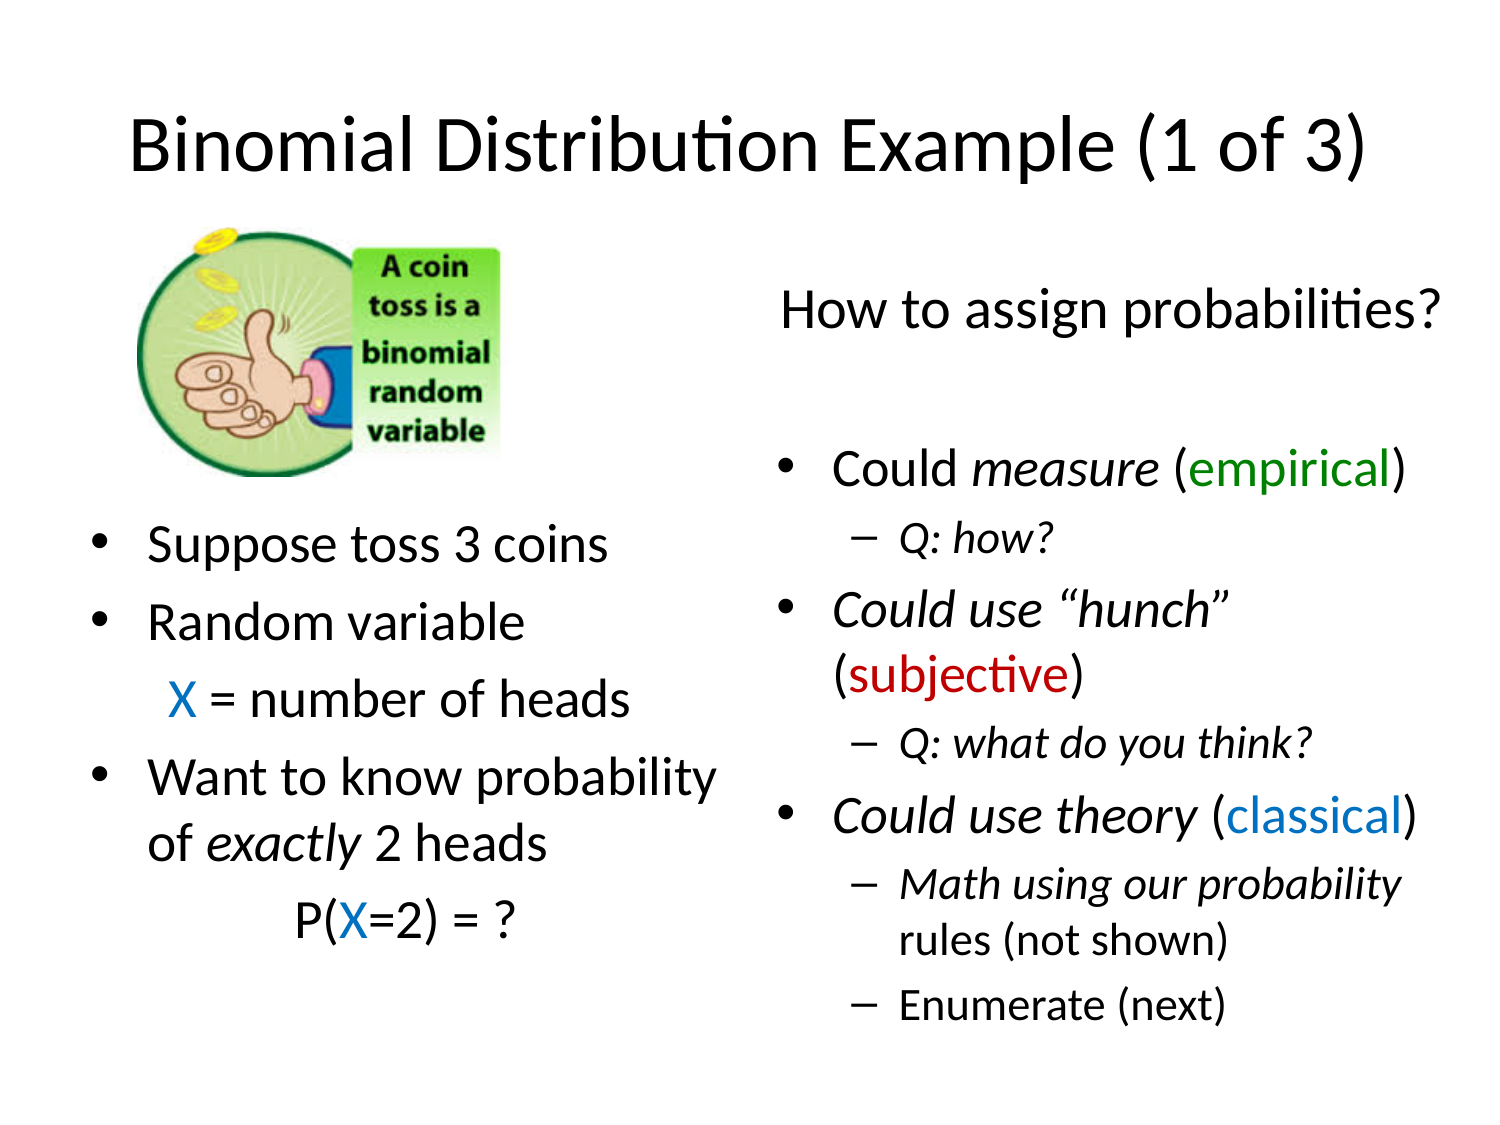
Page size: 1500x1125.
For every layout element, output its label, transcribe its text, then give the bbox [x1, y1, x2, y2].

list Suppose toss 3 coins Random variable X = number of heads Want to know probability of exactly 2 heads P(X=2) = ? [75, 500, 738, 1005]
text_box Could measure (empirical) Q: how? Could use “hunch” (subjective) Q: what do you think? Could use theory (classical) Math using our probability rules (not shown) Enumerate (next) [761, 425, 1437, 1050]
list How to assign probabilities? [762, 262, 1461, 367]
picture [137, 227, 513, 477]
title Binomial Distribution Example (1 of 3) [75, 45, 1425, 233]
